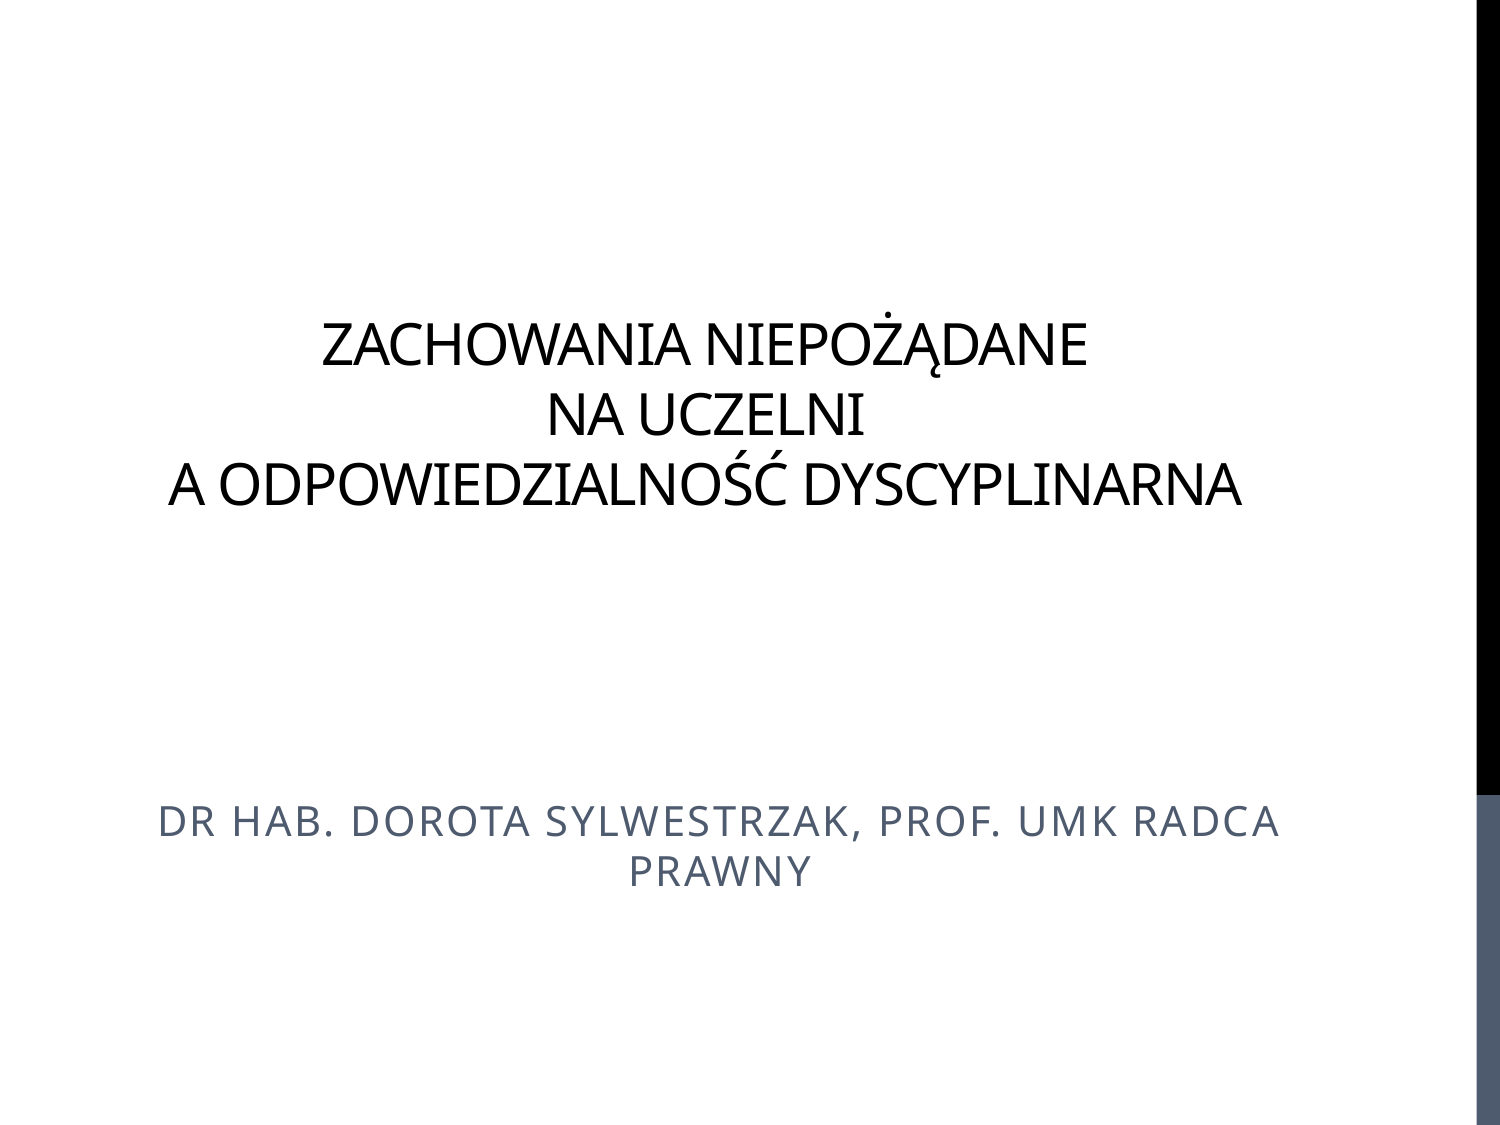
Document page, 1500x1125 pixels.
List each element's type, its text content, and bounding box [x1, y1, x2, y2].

subtitle Dr hab. Dorota Sylwestrzak, prof. UMK radca prawny [75, 787, 1365, 938]
title Zachowania niepożądane na uczelni a odpowiedzialność dyscyplinarna [75, 37, 1350, 787]
